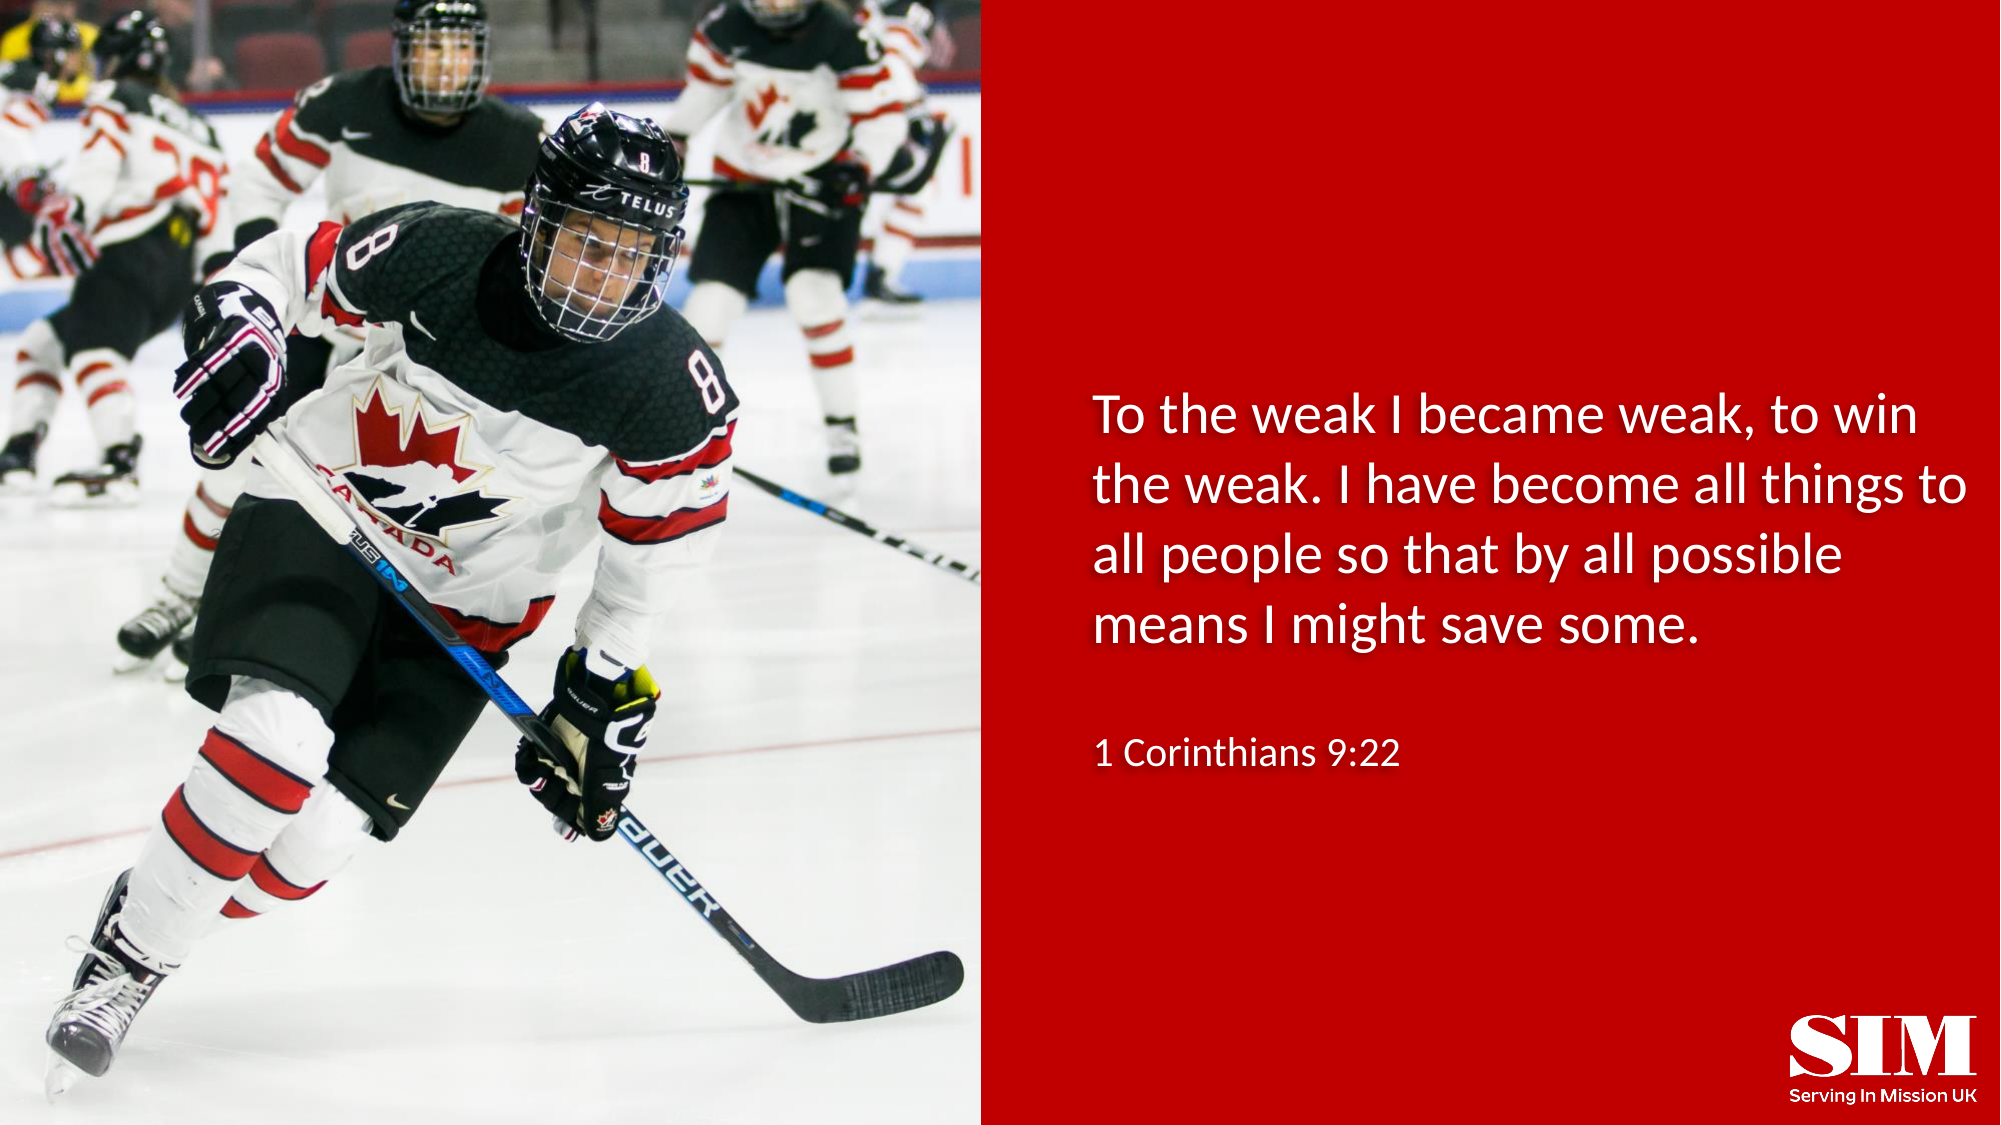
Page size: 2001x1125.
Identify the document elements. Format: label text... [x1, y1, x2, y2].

text_box To the weak I became weak, to win the weak. I have become all things to all people so that by all possible means I might save some. 1 Corinthians 9:22 [1077, 367, 2000, 783]
picture [1766, 1011, 2000, 1110]
picture [0, 0, 981, 1125]
